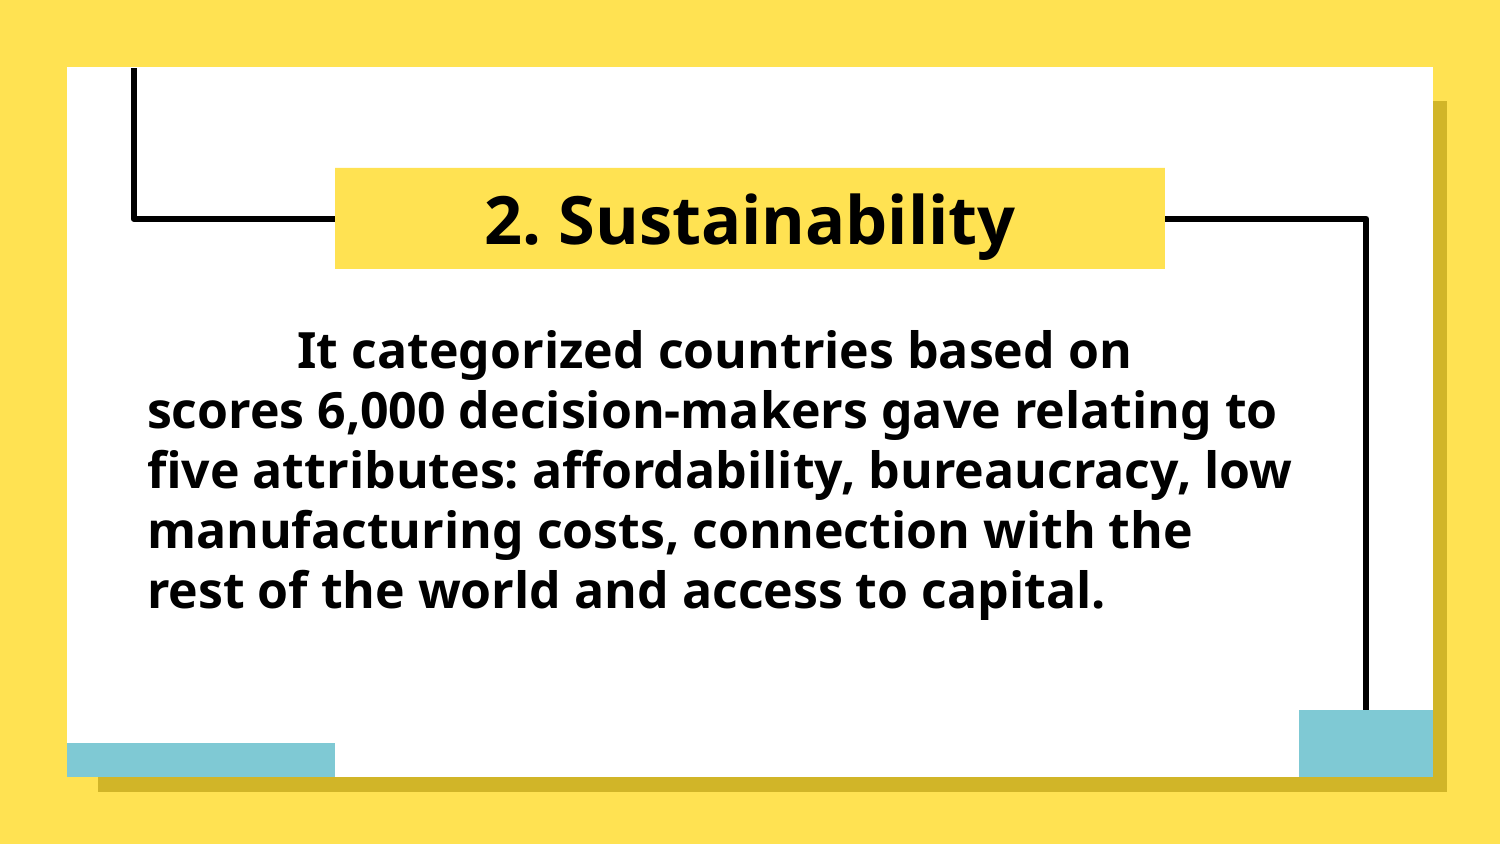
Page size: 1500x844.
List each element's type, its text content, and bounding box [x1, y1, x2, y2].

title 2. Sustainability [335, 167, 1165, 269]
text_box It categorized countries based on scores 6,000 decision-makers gave relating to five attributes: affordability, bureaucracy, low manufacturing costs, connection with the rest of the world and access to capital. [132, 310, 1309, 626]
